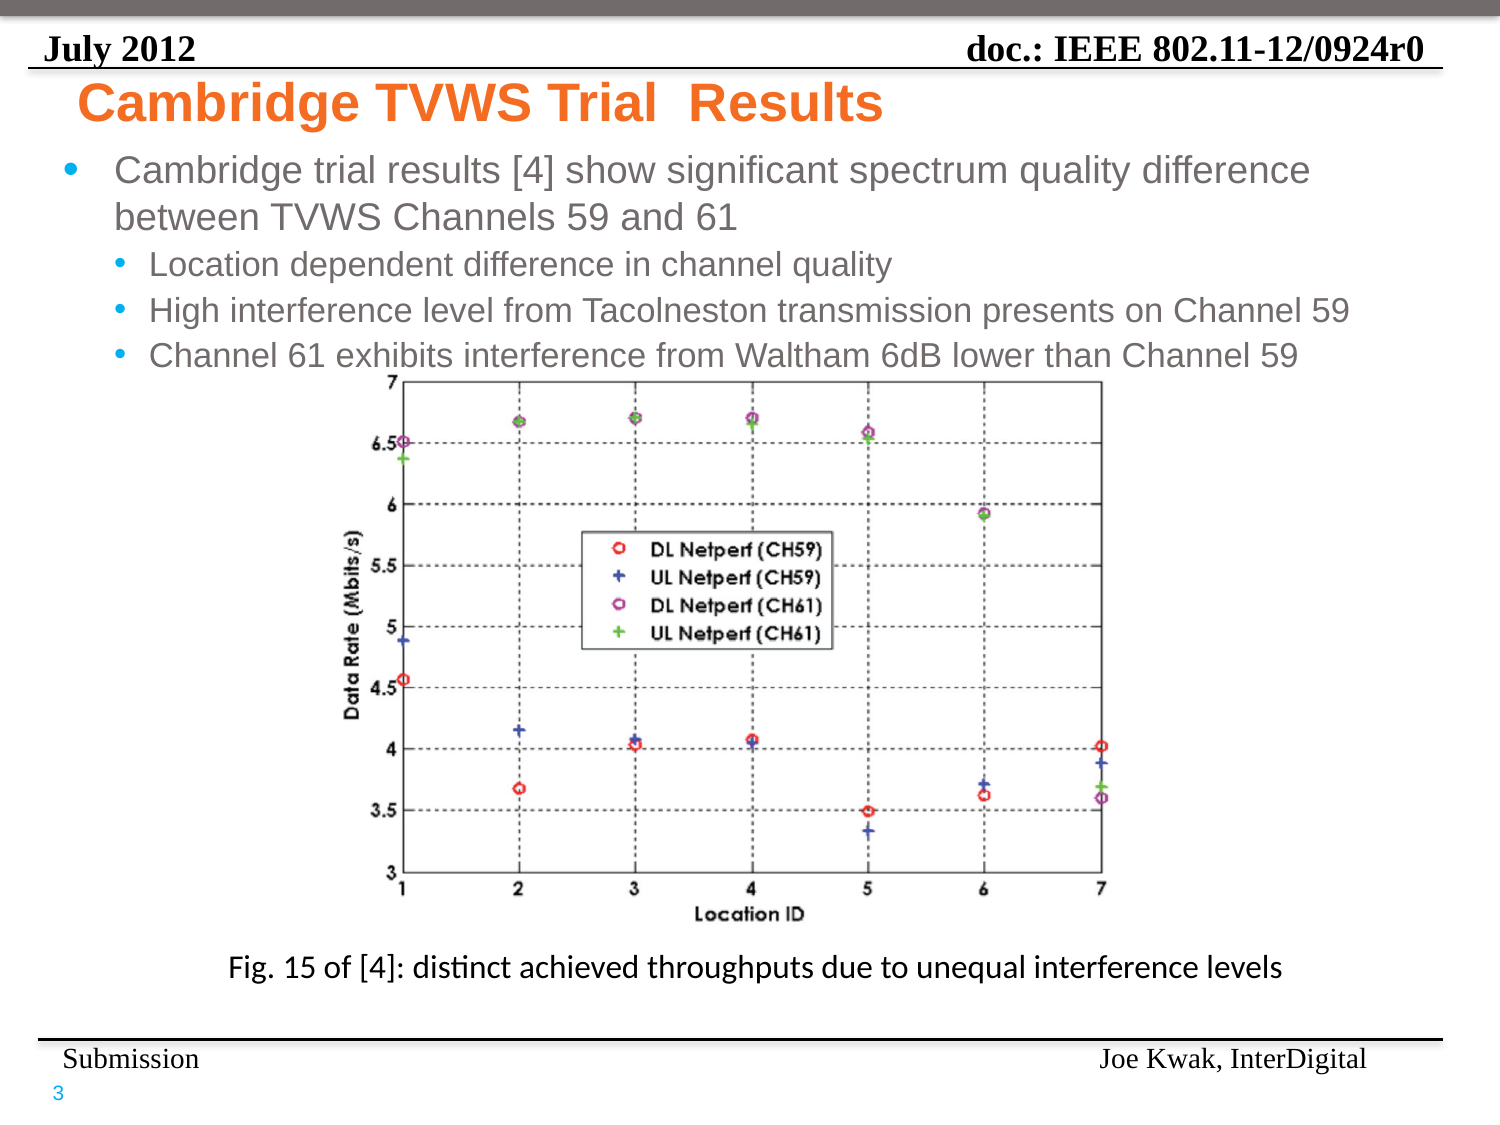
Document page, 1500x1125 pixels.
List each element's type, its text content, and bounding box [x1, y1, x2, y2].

title Cambridge TVWS Trial Results [62, 62, 1452, 137]
list Cambridge trial results [4] show significant spectrum quality difference between TVWS Channels 59 and 61 Location dependent difference in channel quality High interference level from Tacolneston transmission presents on Channel 59 Channel 61 exhibits interference from Waltham 6dB lower than Channel 59 [48, 137, 1475, 388]
picture [337, 337, 1173, 938]
text_box Fig. 15 of [4]: distinct achieved throughputs due to unequal interference levels [199, 937, 1313, 993]
